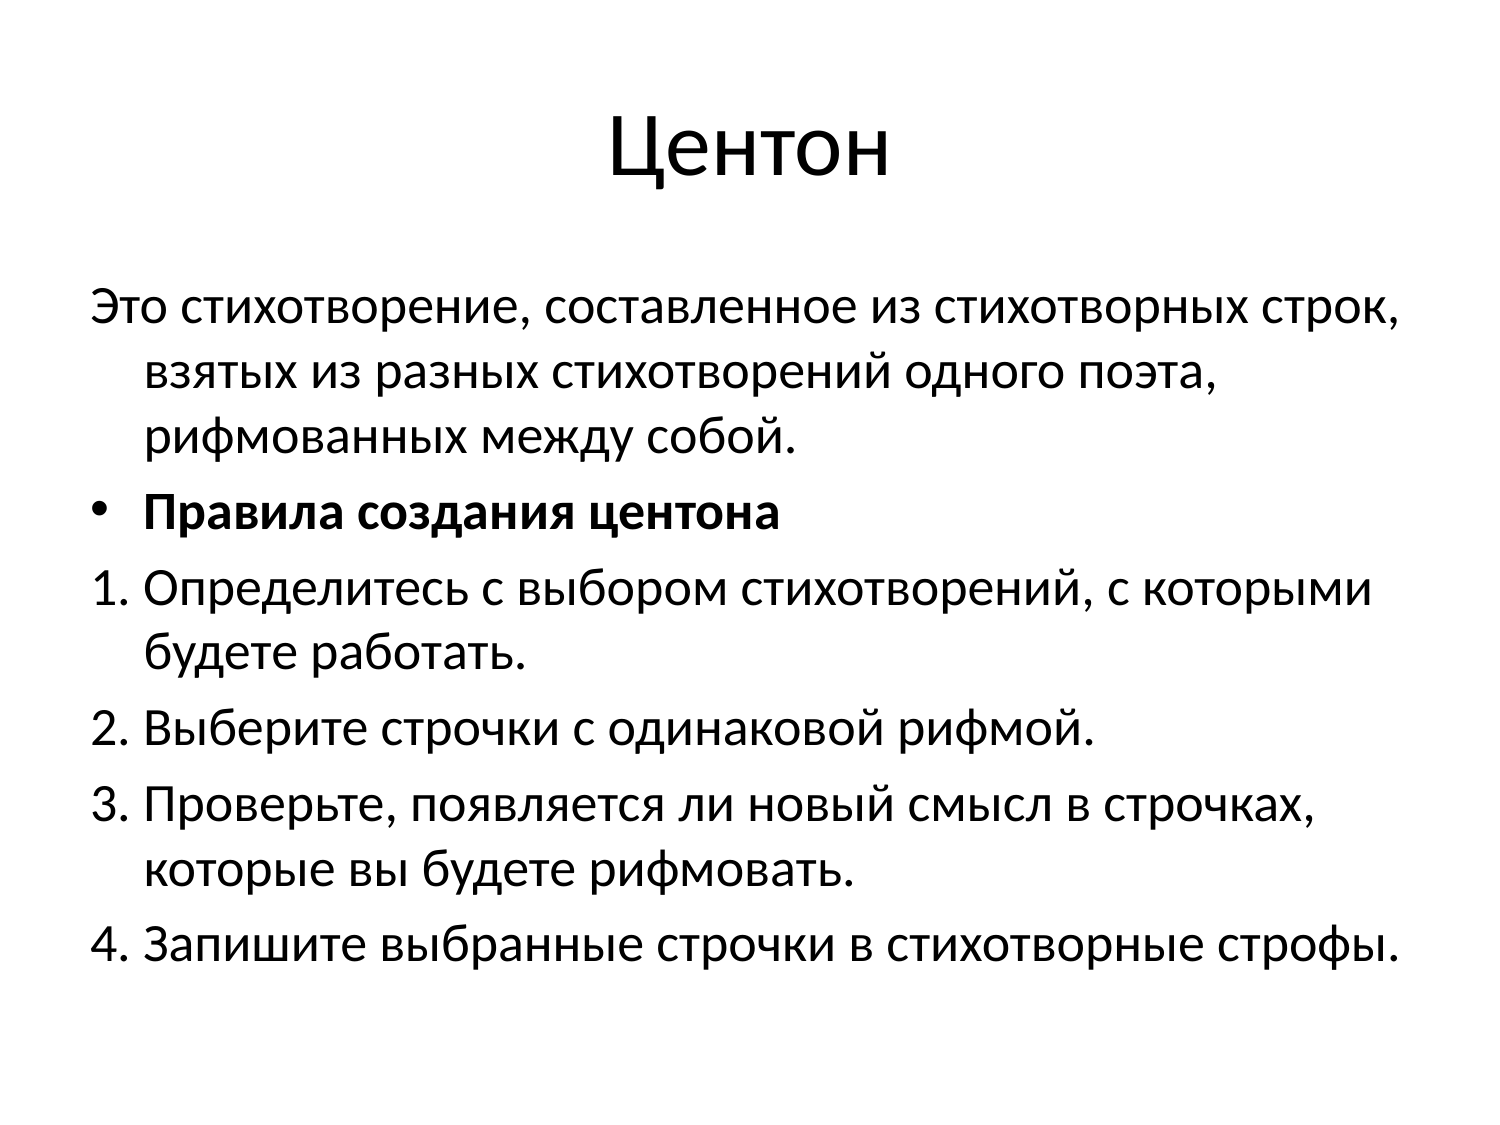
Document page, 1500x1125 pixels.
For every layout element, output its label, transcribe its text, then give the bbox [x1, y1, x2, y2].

title Центон [75, 45, 1425, 233]
list Это стихотворение, составленное из стихотворных строк, взятых из разных стихотворений одного поэта, рифмованных между собой. Правила создания центона 1. Определитесь с выбором стихотворений, с которыми будете работать. 2. Выберите строчки с одинаковой рифмой. 3. Проверьте, появляется ли новый смысл в строчках, которые вы будете рифмовать. 4. Запишите выбранные строчки в стихотворные строфы. [75, 262, 1425, 1005]
